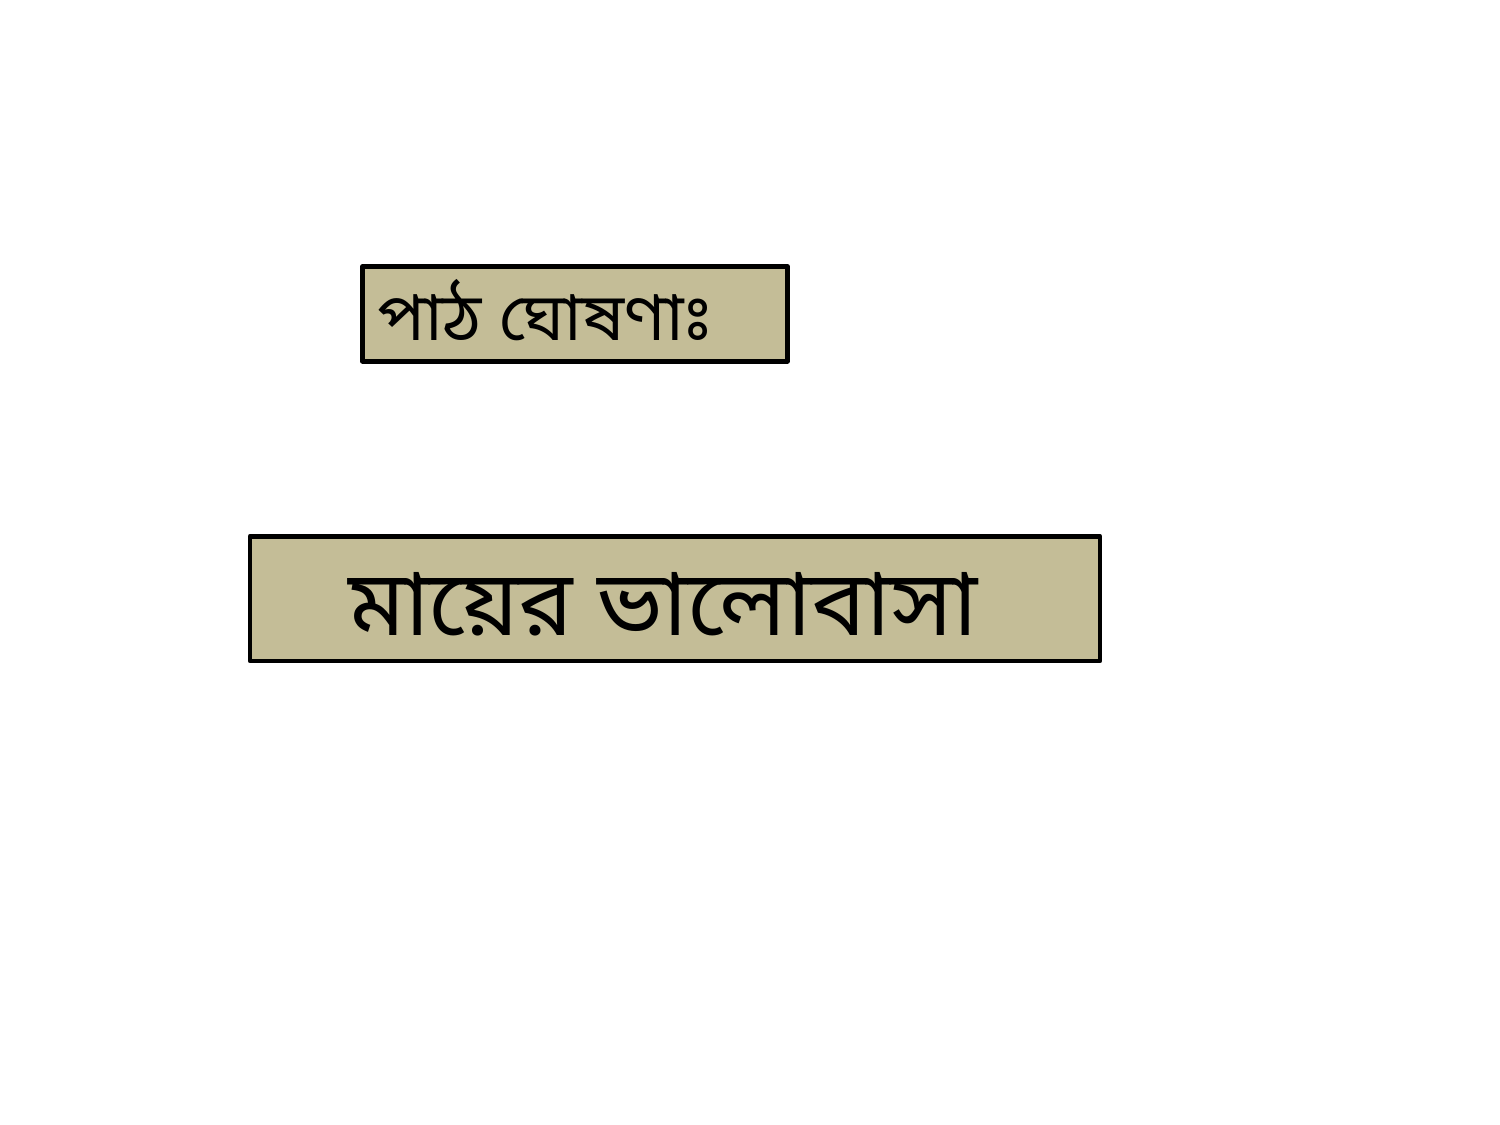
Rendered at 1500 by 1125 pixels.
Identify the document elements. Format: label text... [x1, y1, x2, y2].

text_box পাঠ ঘোষণাঃ [362, 266, 788, 362]
text_box মায়ের ভালোবাসা [249, 536, 1100, 661]
